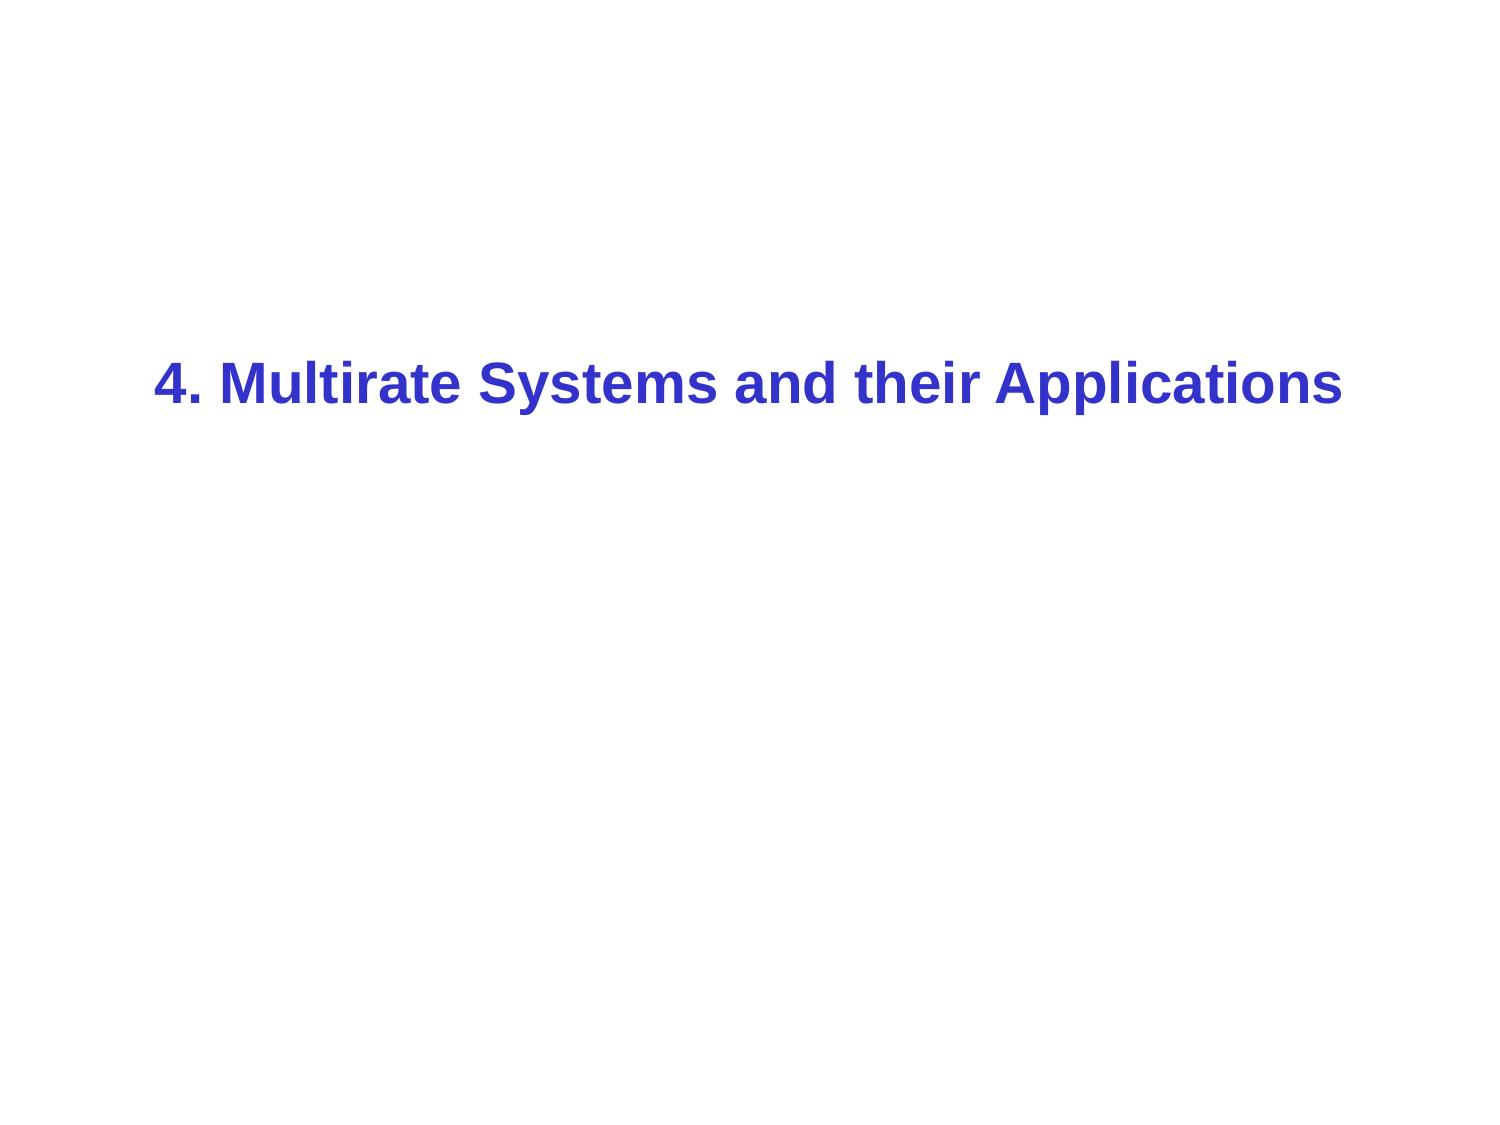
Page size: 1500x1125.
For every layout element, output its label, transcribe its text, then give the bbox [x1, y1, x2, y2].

text_box 4. Multirate Systems and their Applications [0, 337, 1500, 423]
